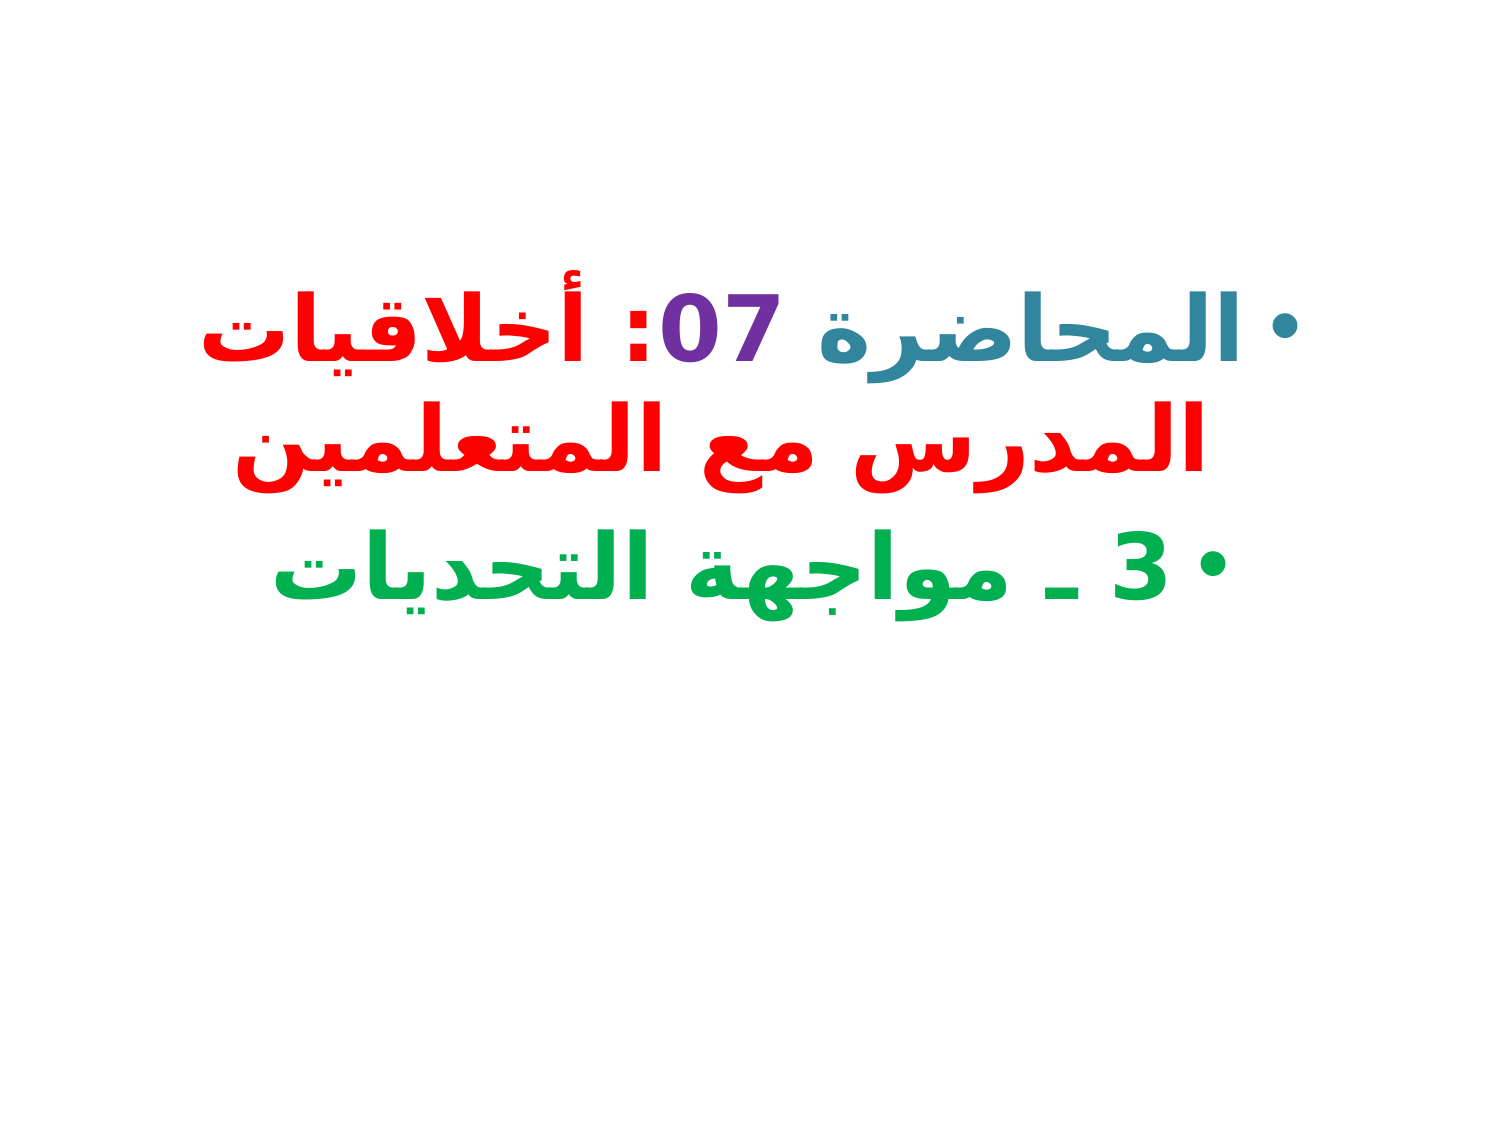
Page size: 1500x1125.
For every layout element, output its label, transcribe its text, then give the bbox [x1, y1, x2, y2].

list المحاضرة 07: أخلاقيات المدرس مع المتعلمين 3 ـ مواجهة التحديات [75, 262, 1425, 1005]
